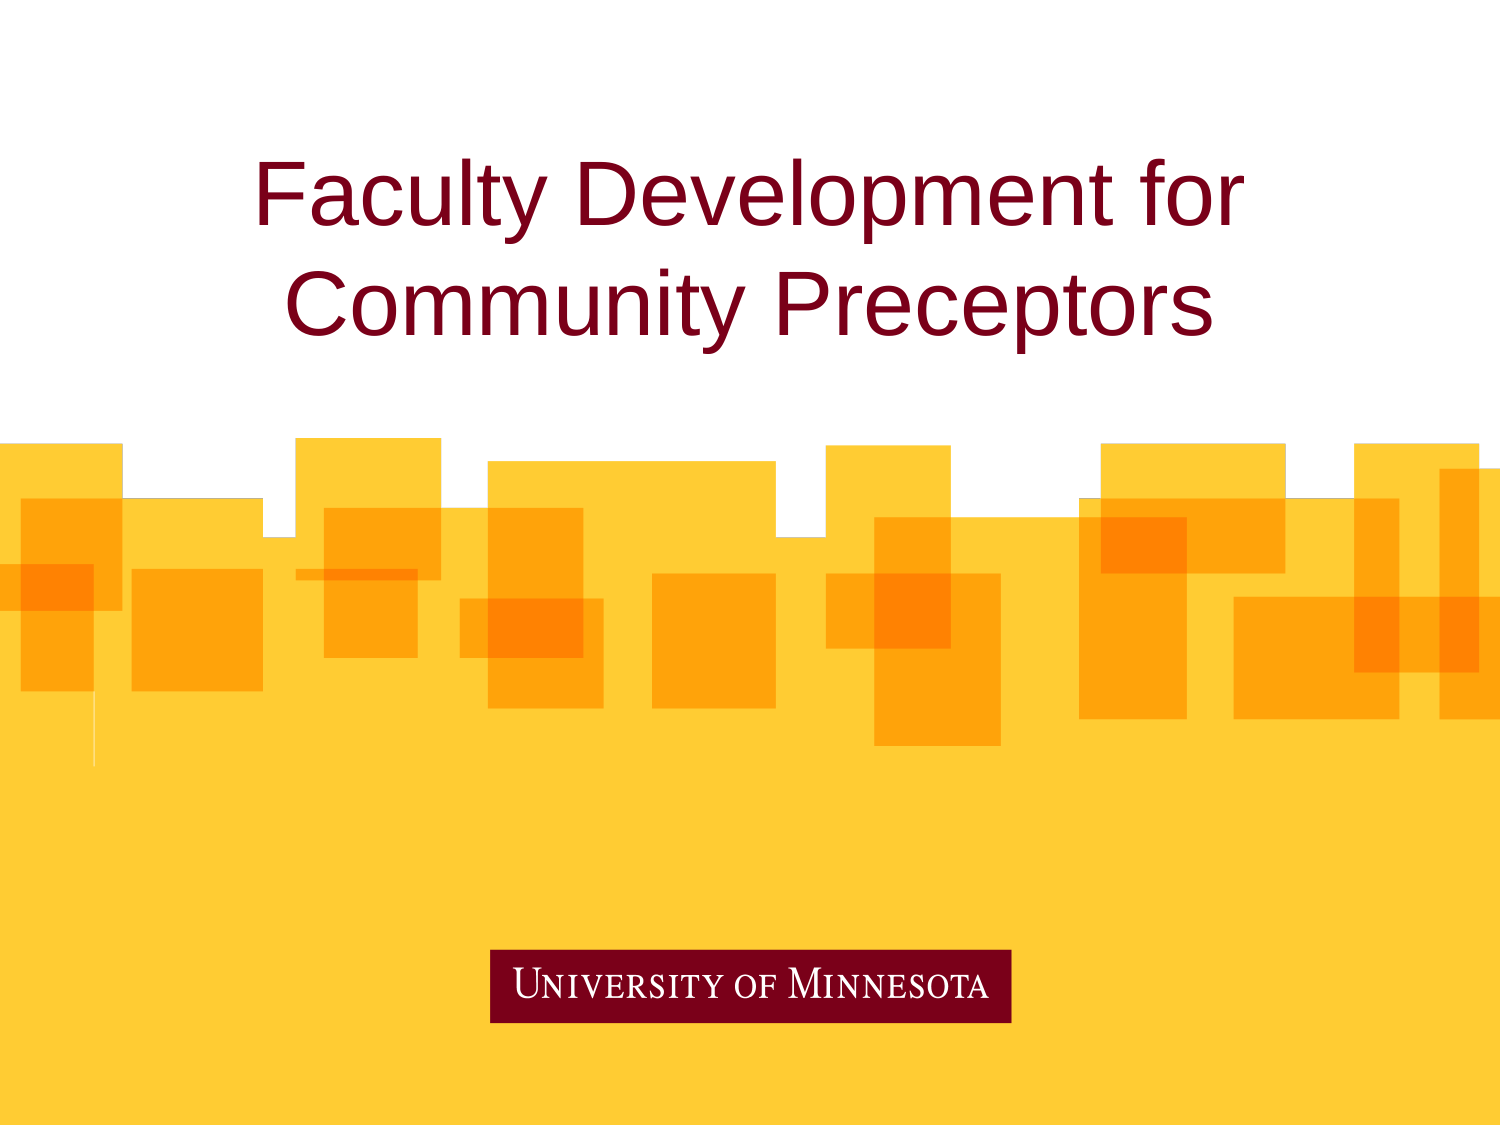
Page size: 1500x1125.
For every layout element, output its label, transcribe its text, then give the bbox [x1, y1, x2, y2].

picture [0, 438, 1500, 1125]
title Faculty Development for Community Preceptors [112, 149, 1388, 338]
